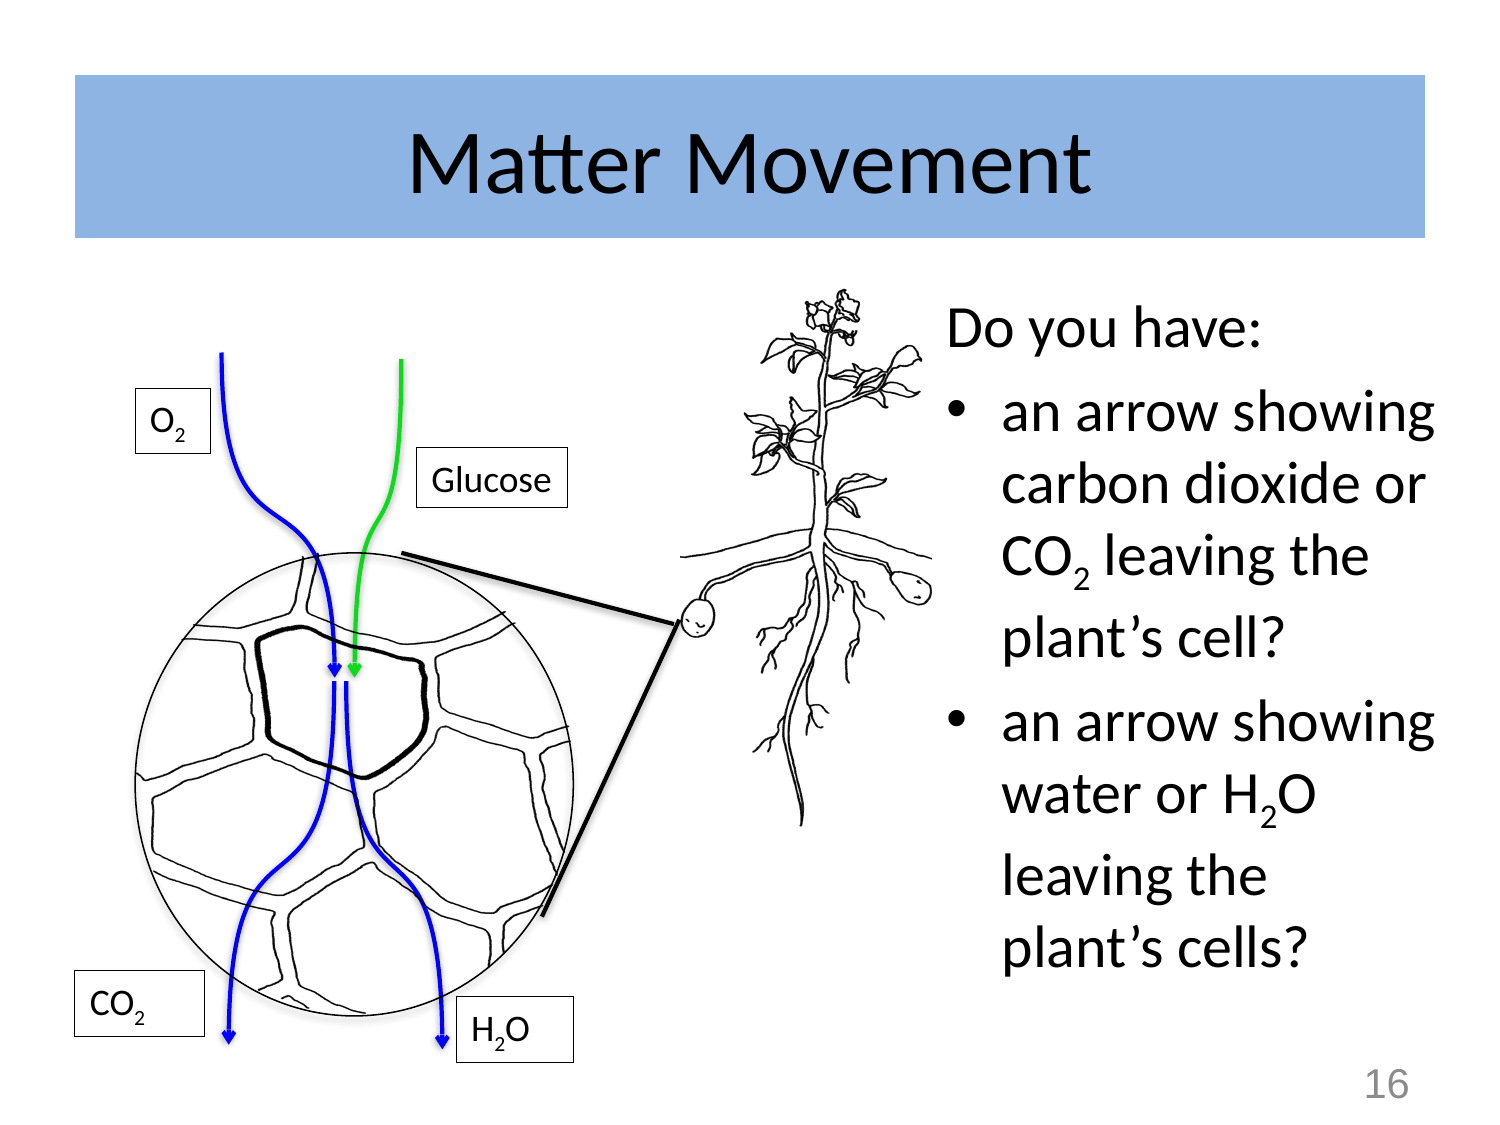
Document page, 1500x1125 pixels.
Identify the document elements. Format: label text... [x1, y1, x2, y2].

list Do you have: an arrow showing carbon dioxide or CO2 leaving the plant’s cell? an arrow showing water or H2O leaving the plant’s cells? [931, 279, 1455, 1044]
slide_number 16 [1074, 1051, 1425, 1112]
title Matter Movement [75, 75, 1425, 238]
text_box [74, 287, 933, 1058]
